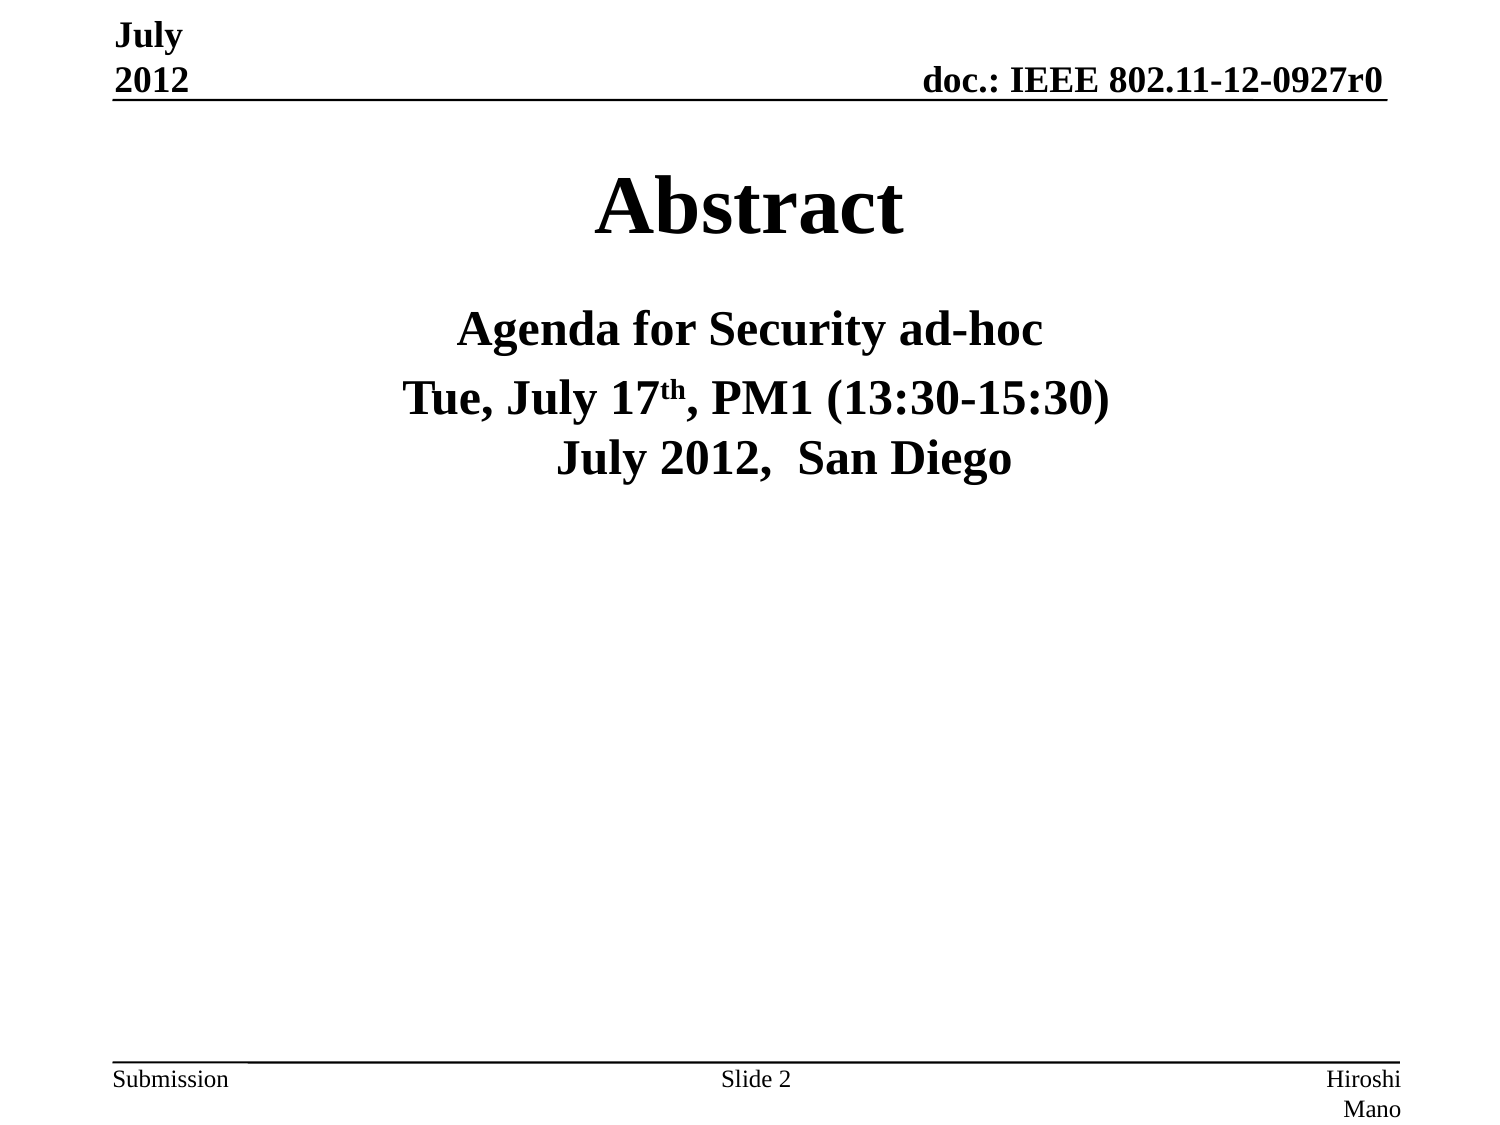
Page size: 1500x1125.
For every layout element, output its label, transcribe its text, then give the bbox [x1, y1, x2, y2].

title Abstract [112, 112, 1388, 287]
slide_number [114, 54, 259, 101]
list Agenda for Security ad-hoc Tue, July 17th, PM1 (13:30-15:30) July 2012, San Diego [112, 287, 1401, 463]
footer Hiroshi Mano (ATRD, Root, Lab) [1324, 1061, 1402, 1093]
slide_number Slide 2 [712, 1061, 800, 1093]
